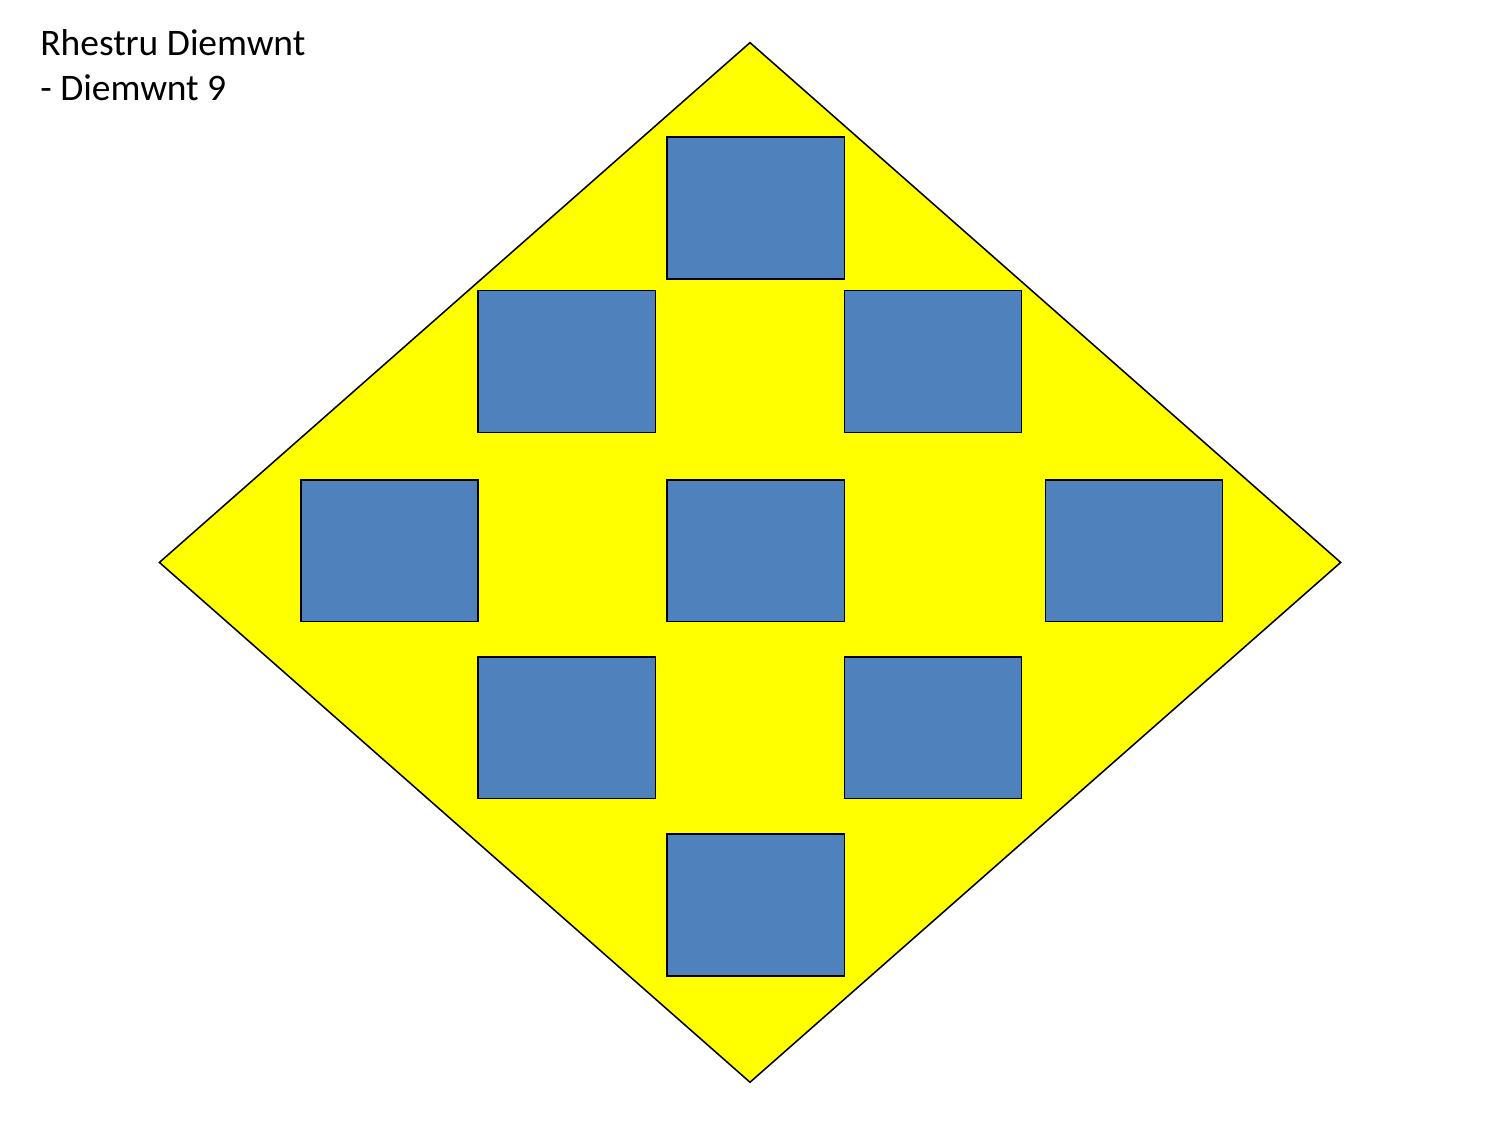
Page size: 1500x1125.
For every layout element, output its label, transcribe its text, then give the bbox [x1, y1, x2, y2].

text_box [844, 290, 1022, 433]
text_box [1045, 479, 1223, 622]
text_box [667, 479, 845, 622]
text_box [667, 137, 845, 279]
text_box [159, 42, 1341, 1083]
text_box Rhestru Diemwnt - Diemwnt 9 [25, 10, 321, 116]
text_box [478, 656, 656, 799]
text_box [301, 479, 479, 622]
text_box [478, 290, 656, 433]
text_box [667, 834, 845, 976]
text_box [844, 656, 1022, 799]
